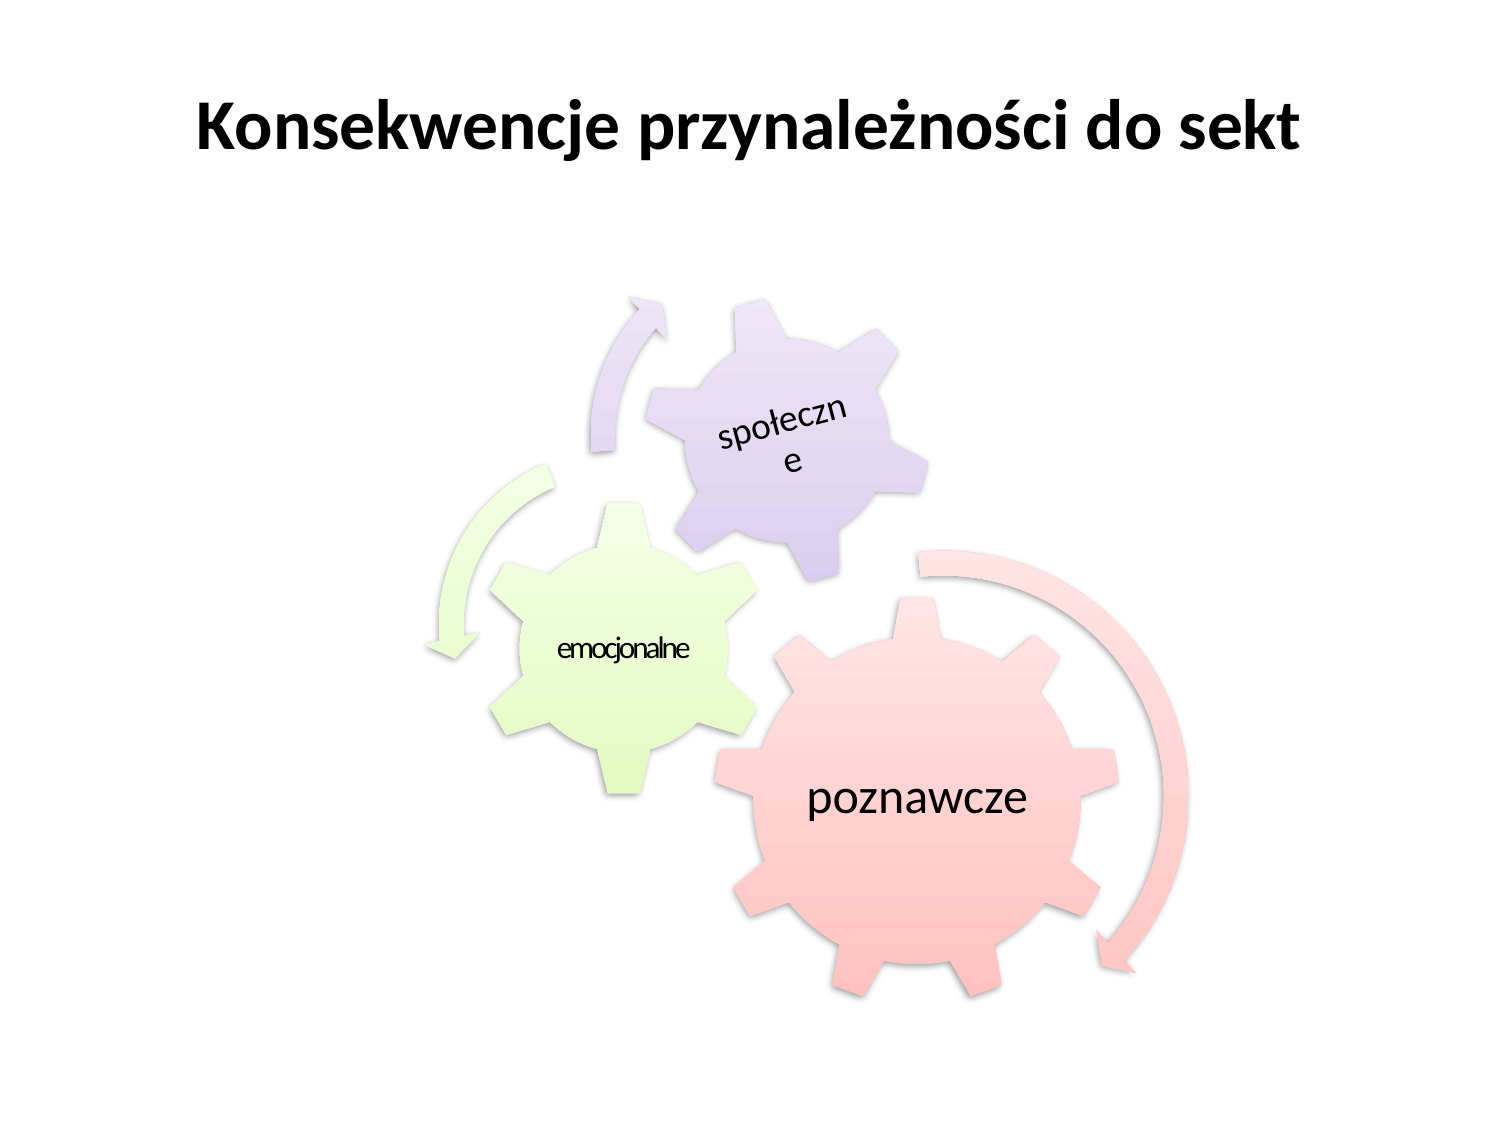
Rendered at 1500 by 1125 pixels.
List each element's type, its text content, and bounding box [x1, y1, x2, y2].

title Konsekwencje przynależności do sekt [75, 45, 1425, 197]
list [74, 262, 1426, 1006]
